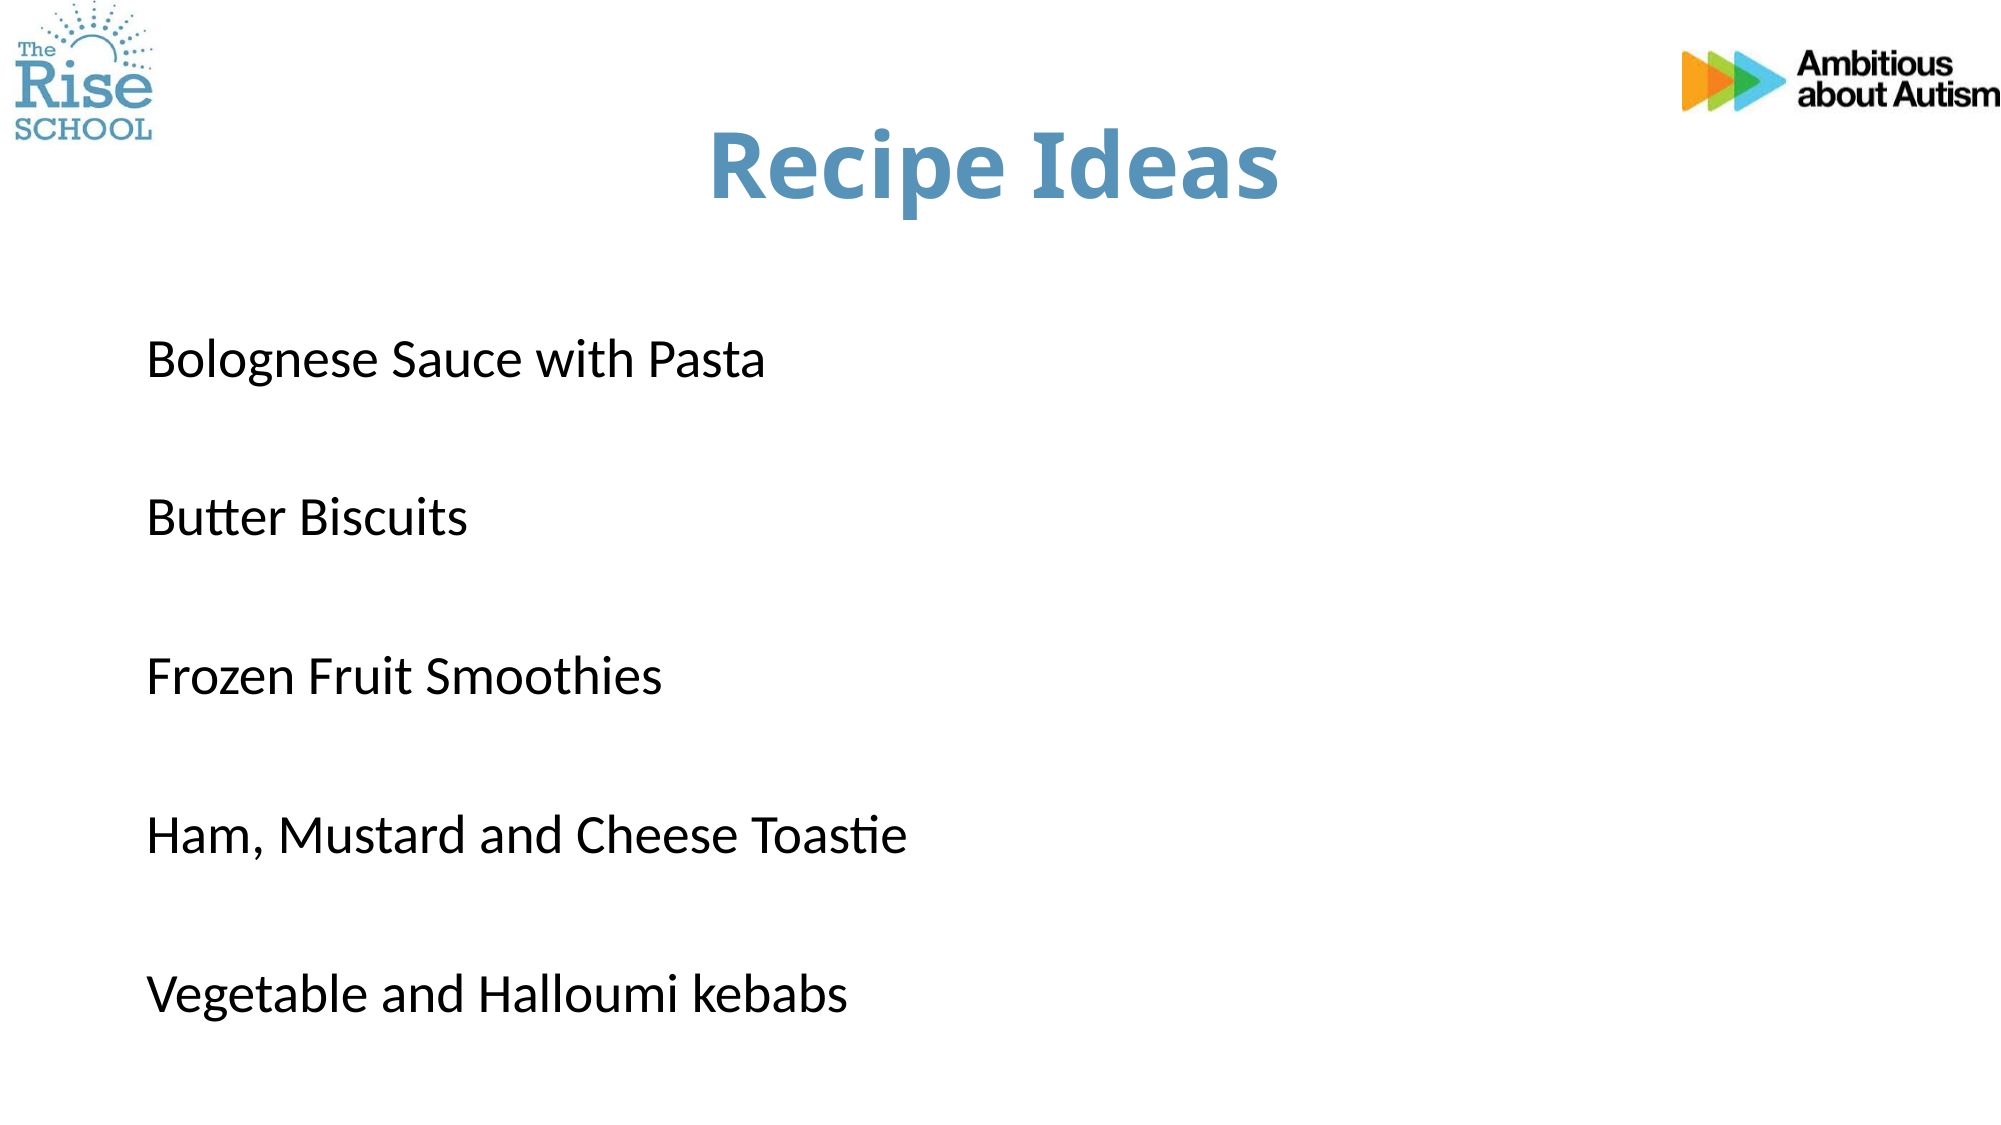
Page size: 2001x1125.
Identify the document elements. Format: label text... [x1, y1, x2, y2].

title Recipe Ideas [258, 59, 1730, 278]
picture [0, 0, 166, 146]
list Bolognese Sauce with Pasta Butter Biscuits Frozen Fruit Smoothies Ham, Mustard and Cheese Toastie Vegetable and Halloumi kebabs [131, 321, 1857, 1036]
picture [1682, 1, 2000, 161]
